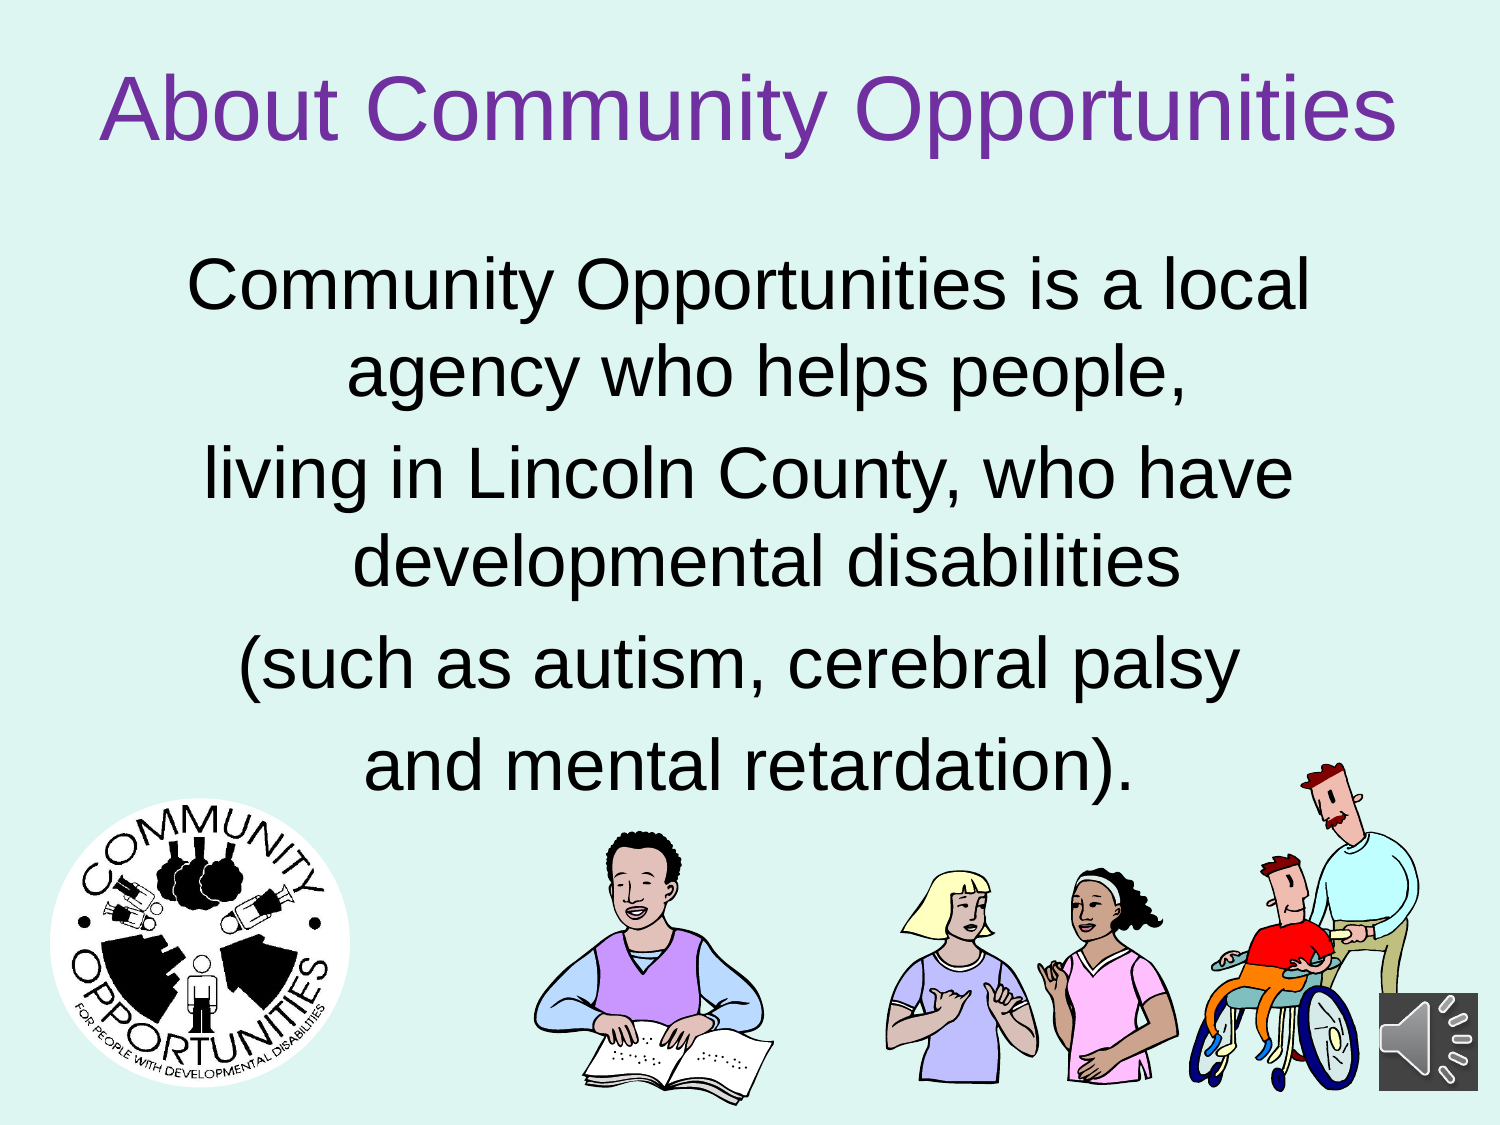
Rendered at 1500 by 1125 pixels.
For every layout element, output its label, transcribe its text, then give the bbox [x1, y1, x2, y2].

title About Community Opportunities [75, 45, 1425, 163]
picture [49, 798, 351, 1088]
list Community Opportunities is a local agency who helps people, living in Lincoln County, who have developmental disabilities (such as autism, cerebral palsy and mental retardation). [75, 228, 1425, 867]
picture [1187, 762, 1479, 1093]
picture [883, 866, 1180, 1088]
picture [533, 830, 775, 1107]
